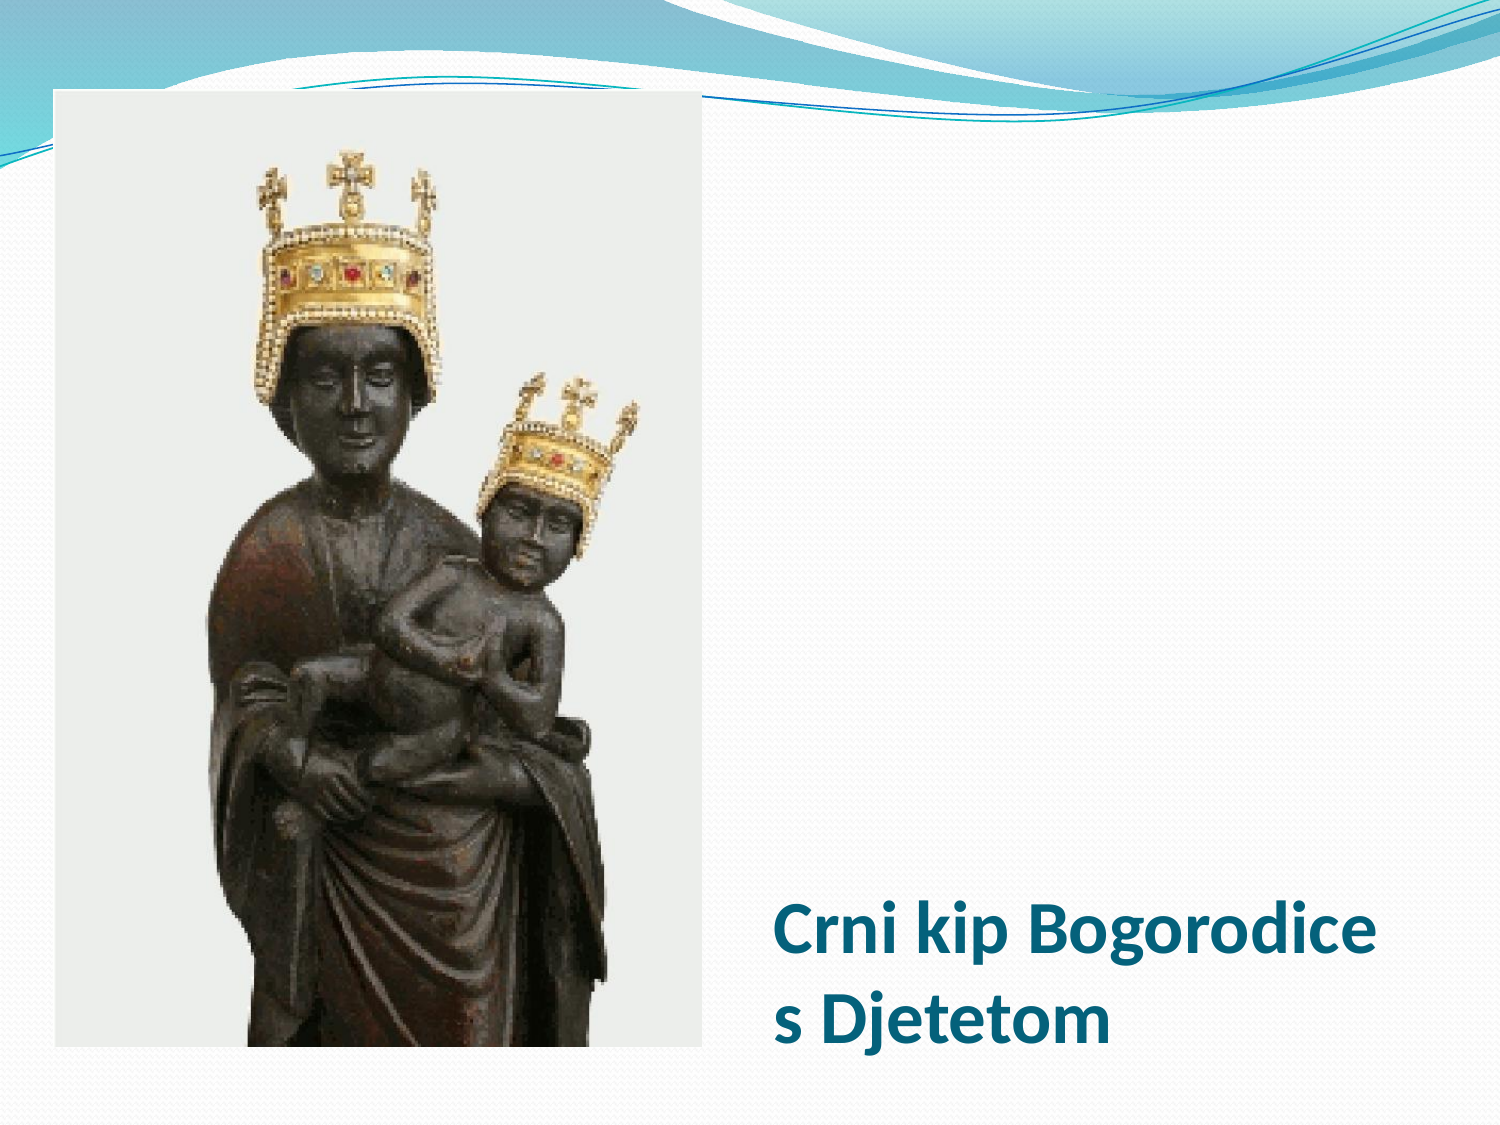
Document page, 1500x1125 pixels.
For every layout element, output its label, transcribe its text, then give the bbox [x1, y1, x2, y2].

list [52, 89, 702, 1047]
title Crni kip Bogorodice s Djetetom [773, 869, 1425, 1059]
